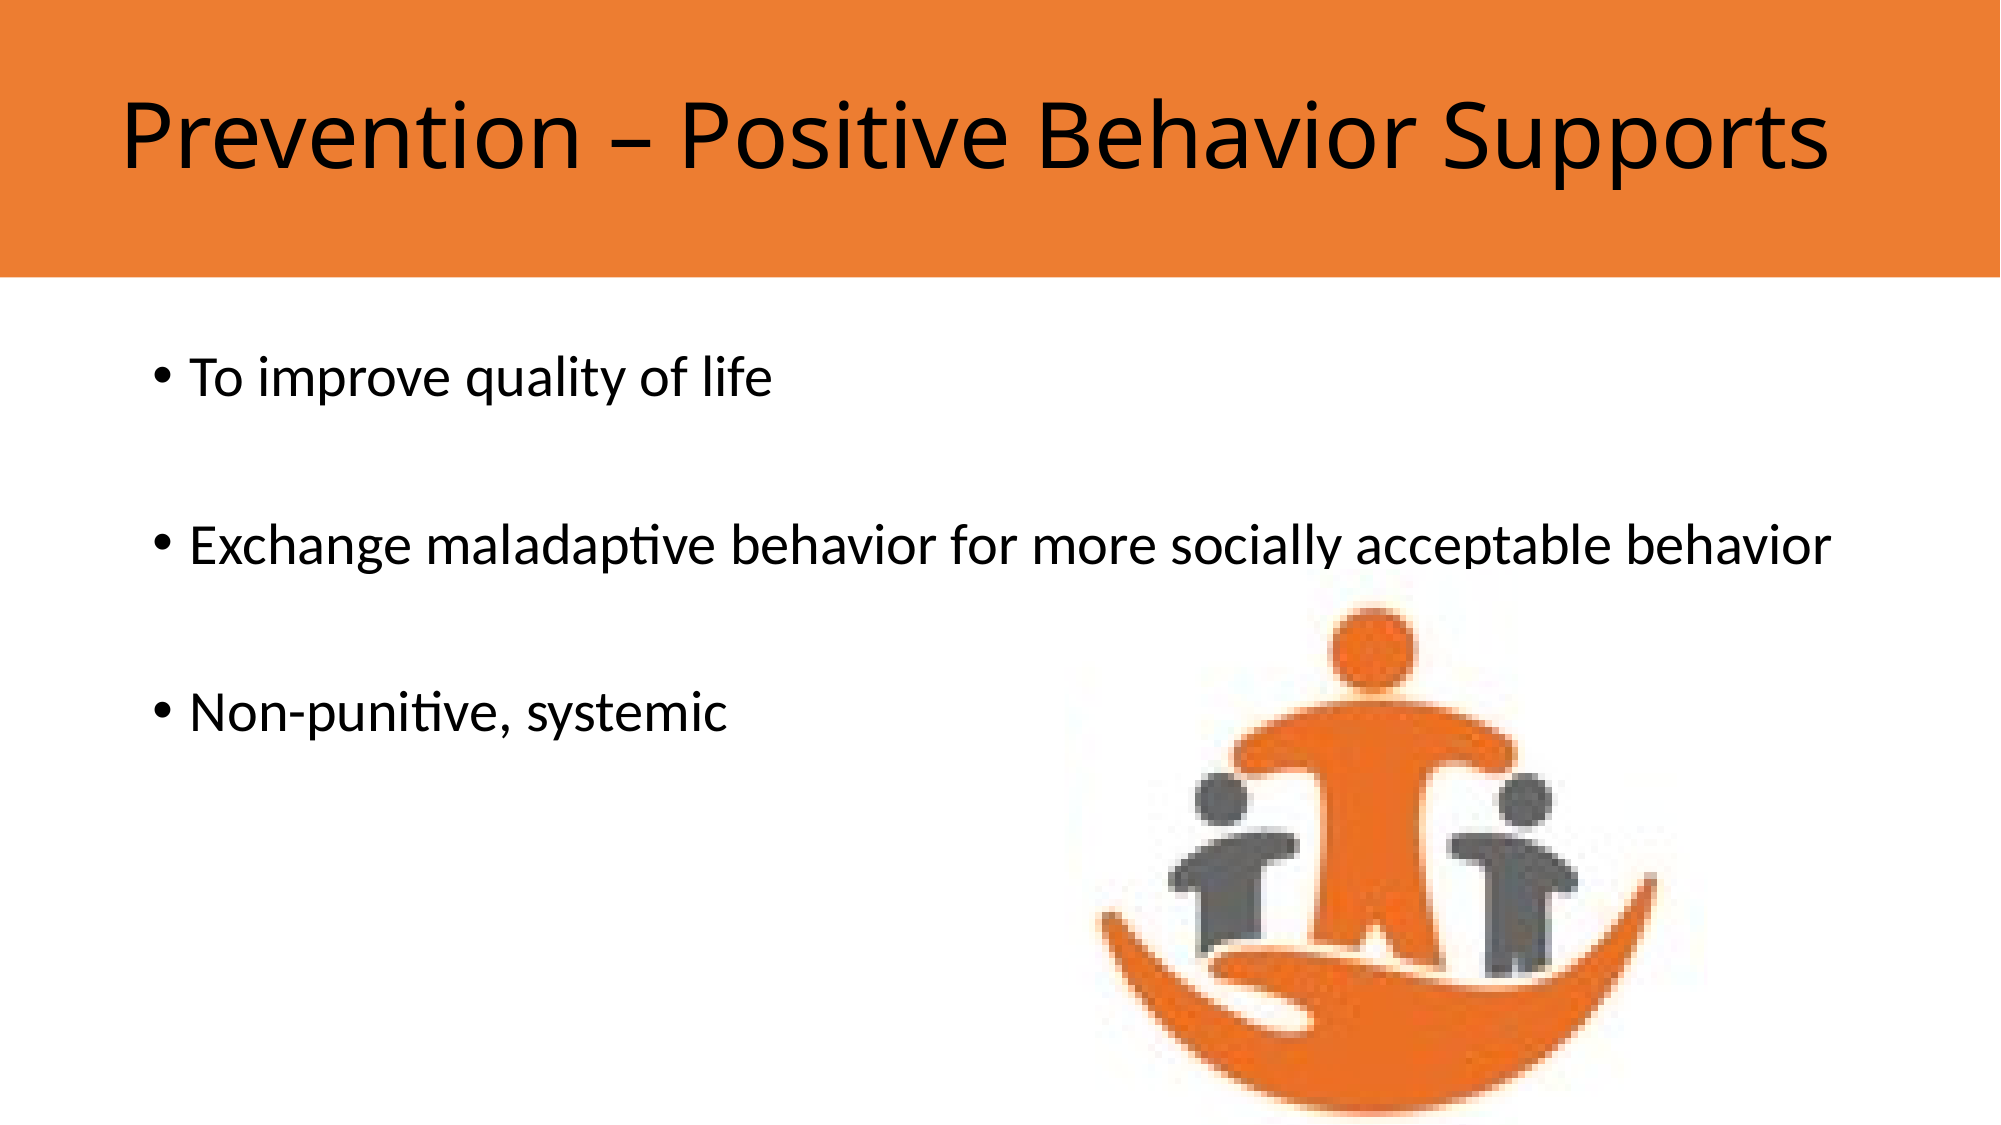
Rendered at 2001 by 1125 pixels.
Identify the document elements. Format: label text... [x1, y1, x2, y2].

title Prevention – Positive Behavior Supports [0, 0, 2000, 278]
picture [1064, 569, 1708, 1125]
list To improve quality of life Exchange maladaptive behavior for more socially acceptable behavior Non-punitive, systemic [137, 338, 1863, 1053]
